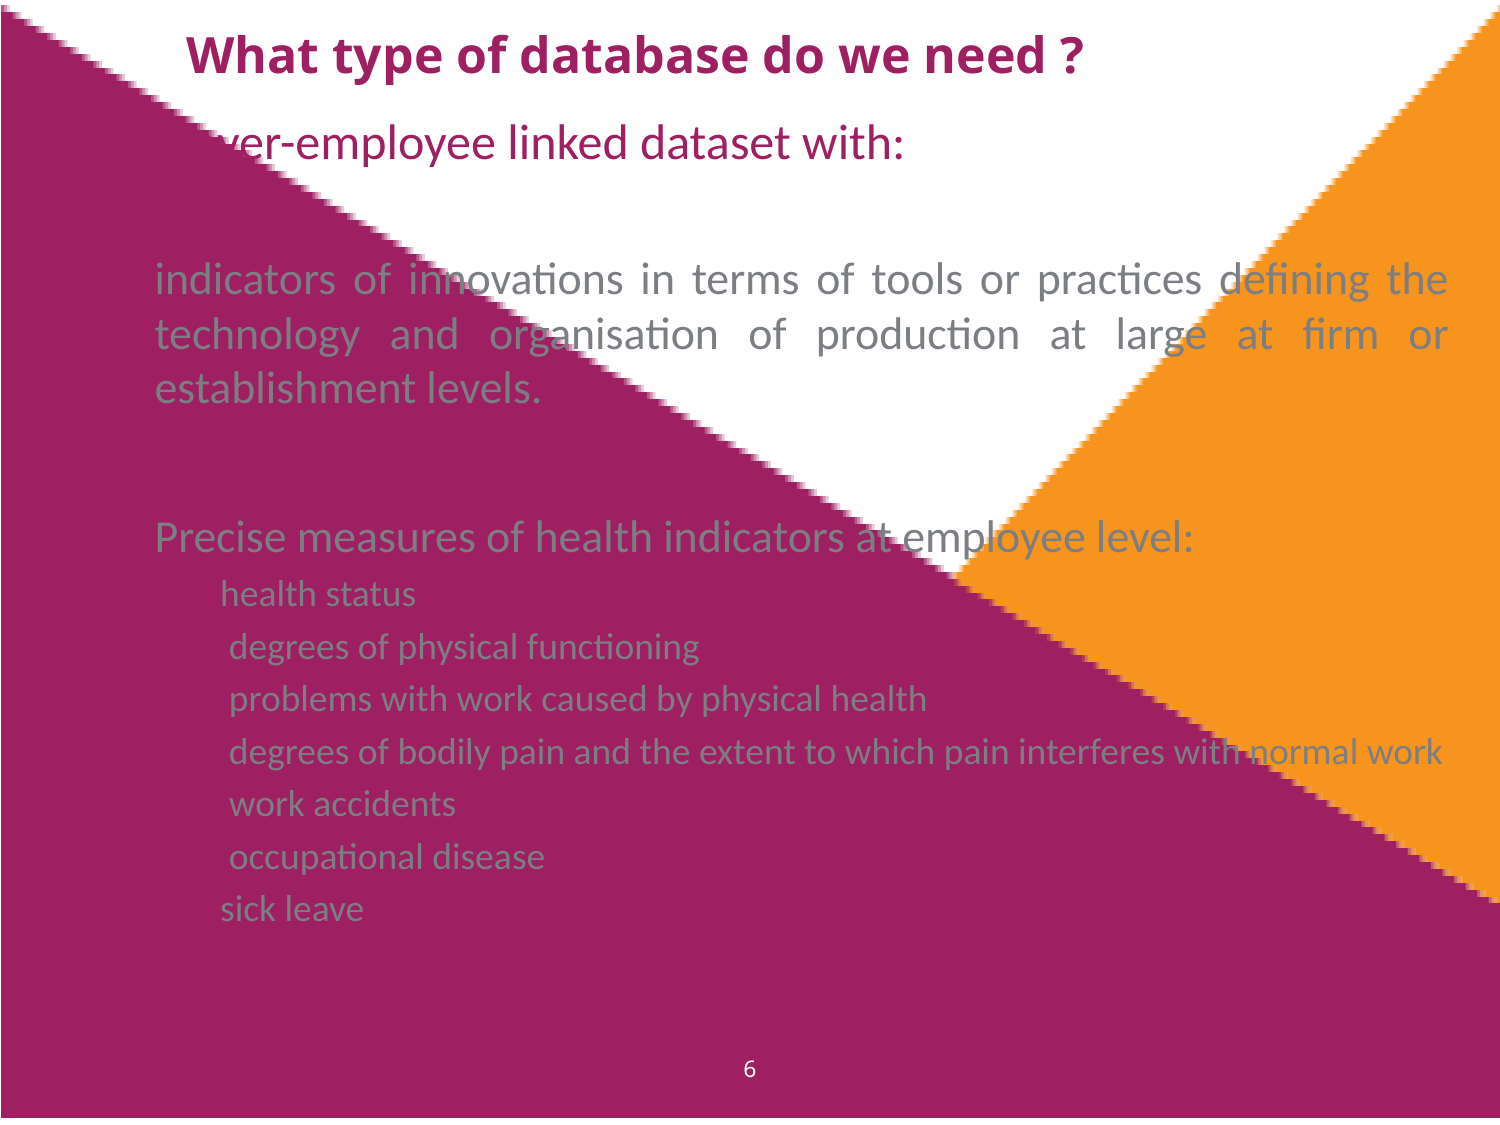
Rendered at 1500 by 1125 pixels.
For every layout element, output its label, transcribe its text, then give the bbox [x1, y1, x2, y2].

title What type of database do we need ? [171, 1, 1396, 101]
picture [0, 0, 1500, 1125]
list Employer-employee linked dataset with: indicators of innovations in terms of tools or practices defining the technology and organisation of production at large at firm or establishment levels. Precise measures of health indicators at employee level: health status degrees of physical functioning problems with work caused by physical health degrees of bodily pain and the extent to which pain interferes with normal work work accidents occupational disease sick leave [17, 101, 1465, 994]
